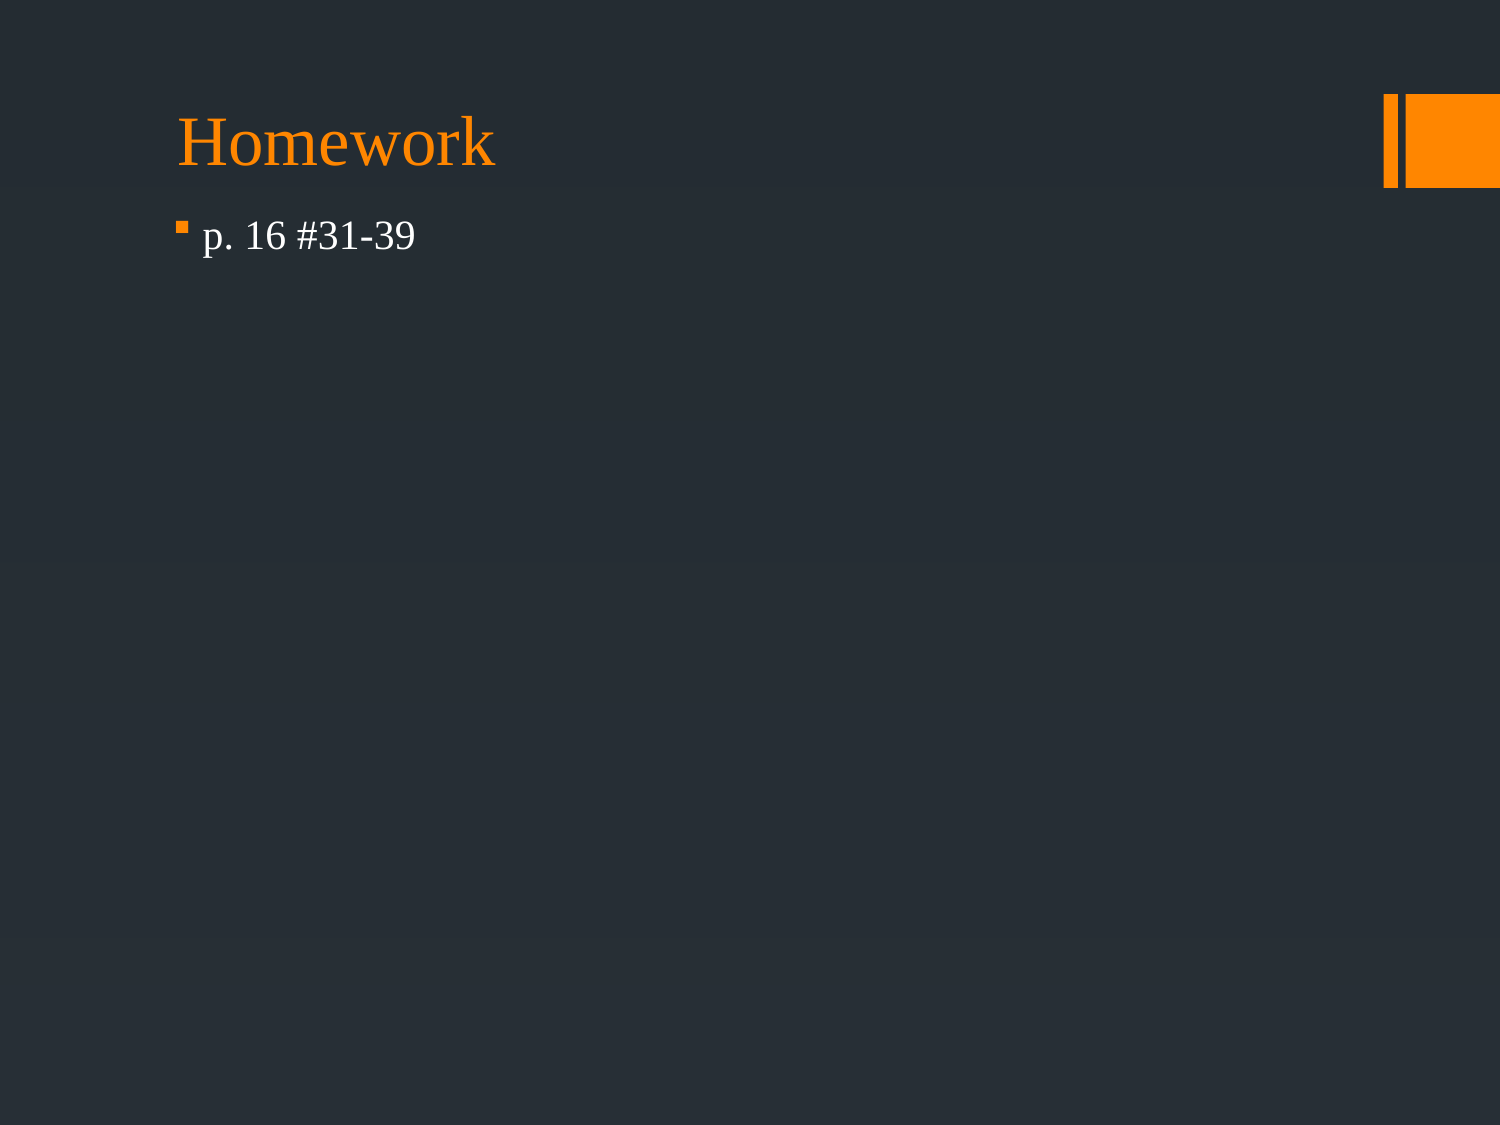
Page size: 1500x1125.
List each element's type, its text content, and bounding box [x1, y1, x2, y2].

list p. 16 #31-39 [150, 200, 1350, 1035]
title Homework [162, 87, 1363, 188]
